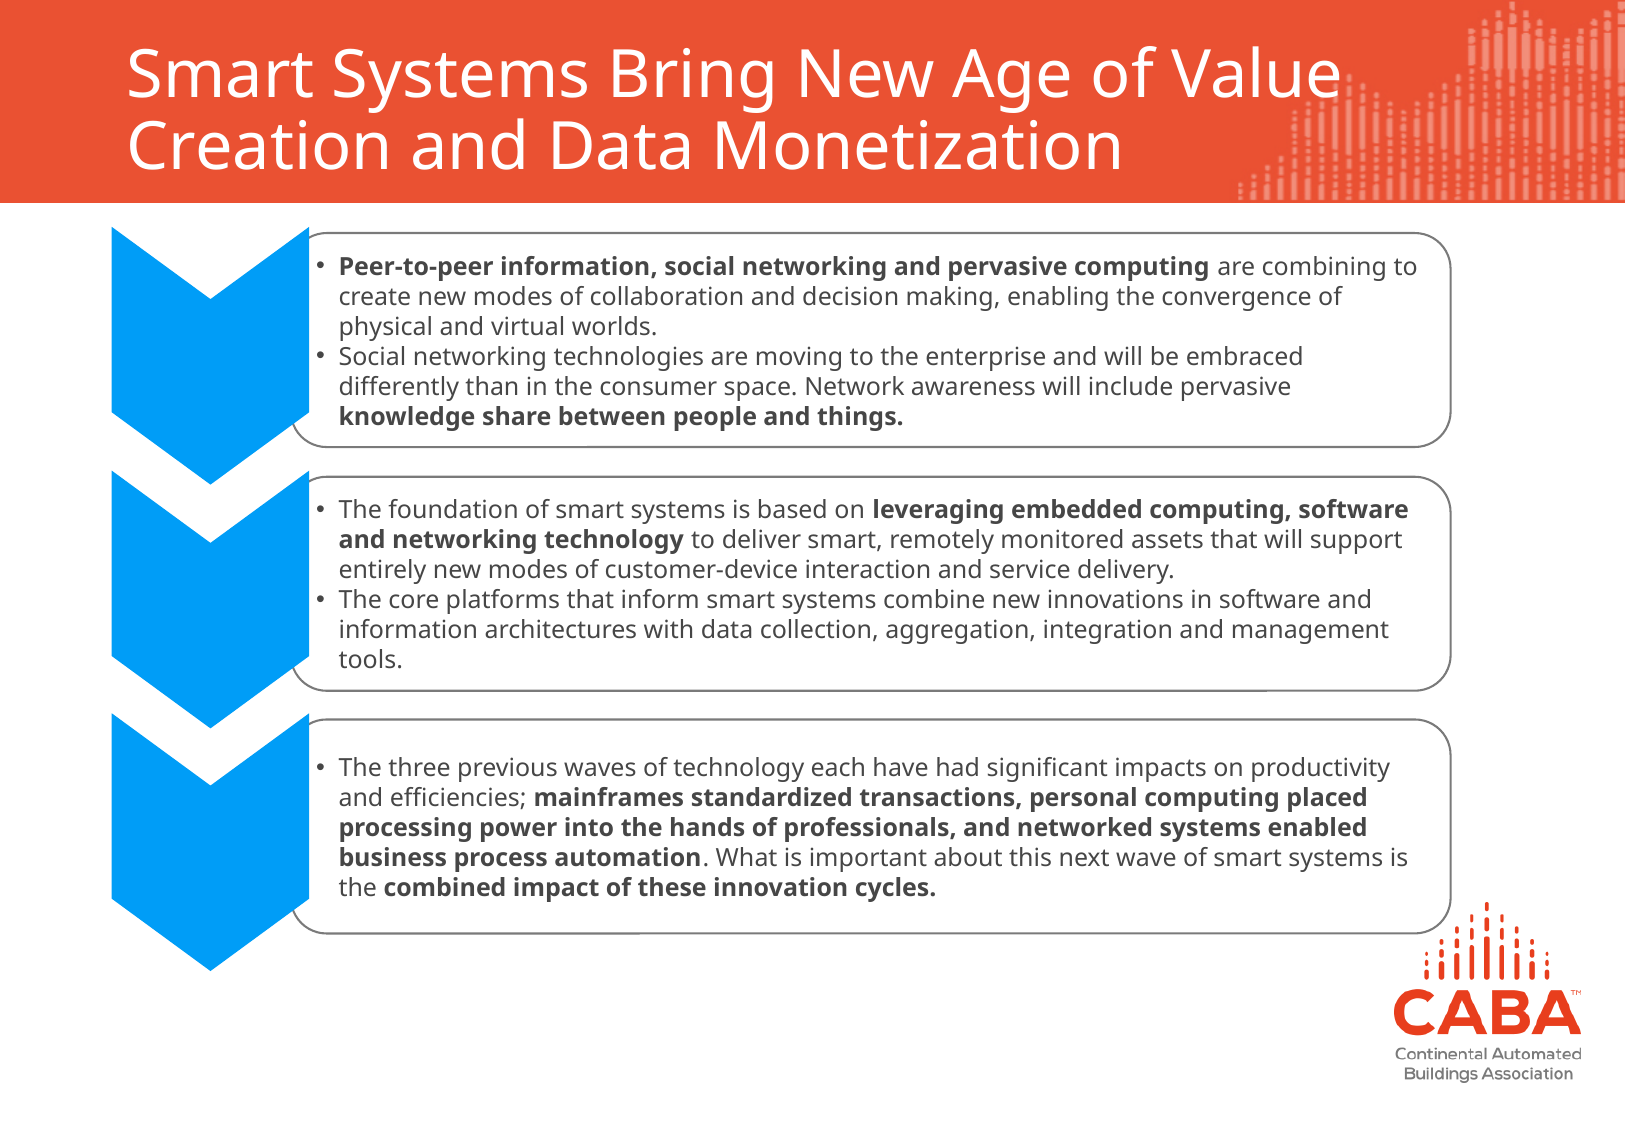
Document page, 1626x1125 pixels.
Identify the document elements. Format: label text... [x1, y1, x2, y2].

text_box Peer-to-peer information, social networking and pervasive computing are combining to create new modes of collaboration and decision making, enabling the convergence of physical and virtual worlds. Social networking technologies are moving to the enterprise and will be embraced differently than in the consumer space. Network awareness will include pervasive knowledge share between people and things. [293, 231, 1452, 449]
text_box The foundation of smart systems is based on leveraging embedded computing, software and networking technology to deliver smart, remotely monitored assets that will support entirely new modes of customer-device interaction and service delivery. The core platforms that inform smart systems combine new innovations in software and information architectures with data collection, aggregation, integration and management tools. [293, 475, 1452, 692]
picture [1350, 859, 1625, 1125]
title Smart Systems Bring New Age of Value Creation and Data Monetization [111, 32, 1486, 119]
text_box The three previous waves of technology each have had significant impacts on productivity and efficiencies; mainframes standardized transactions, personal computing placed processing power into the hands of professionals, and networked systems enabled business process automation. What is important about this next wave of smart systems is the combined impact of these innovation cycles. [293, 718, 1452, 935]
picture [0, 0, 1625, 203]
text_box [110, 468, 311, 730]
text_box [110, 711, 311, 973]
text_box [110, 224, 311, 486]
